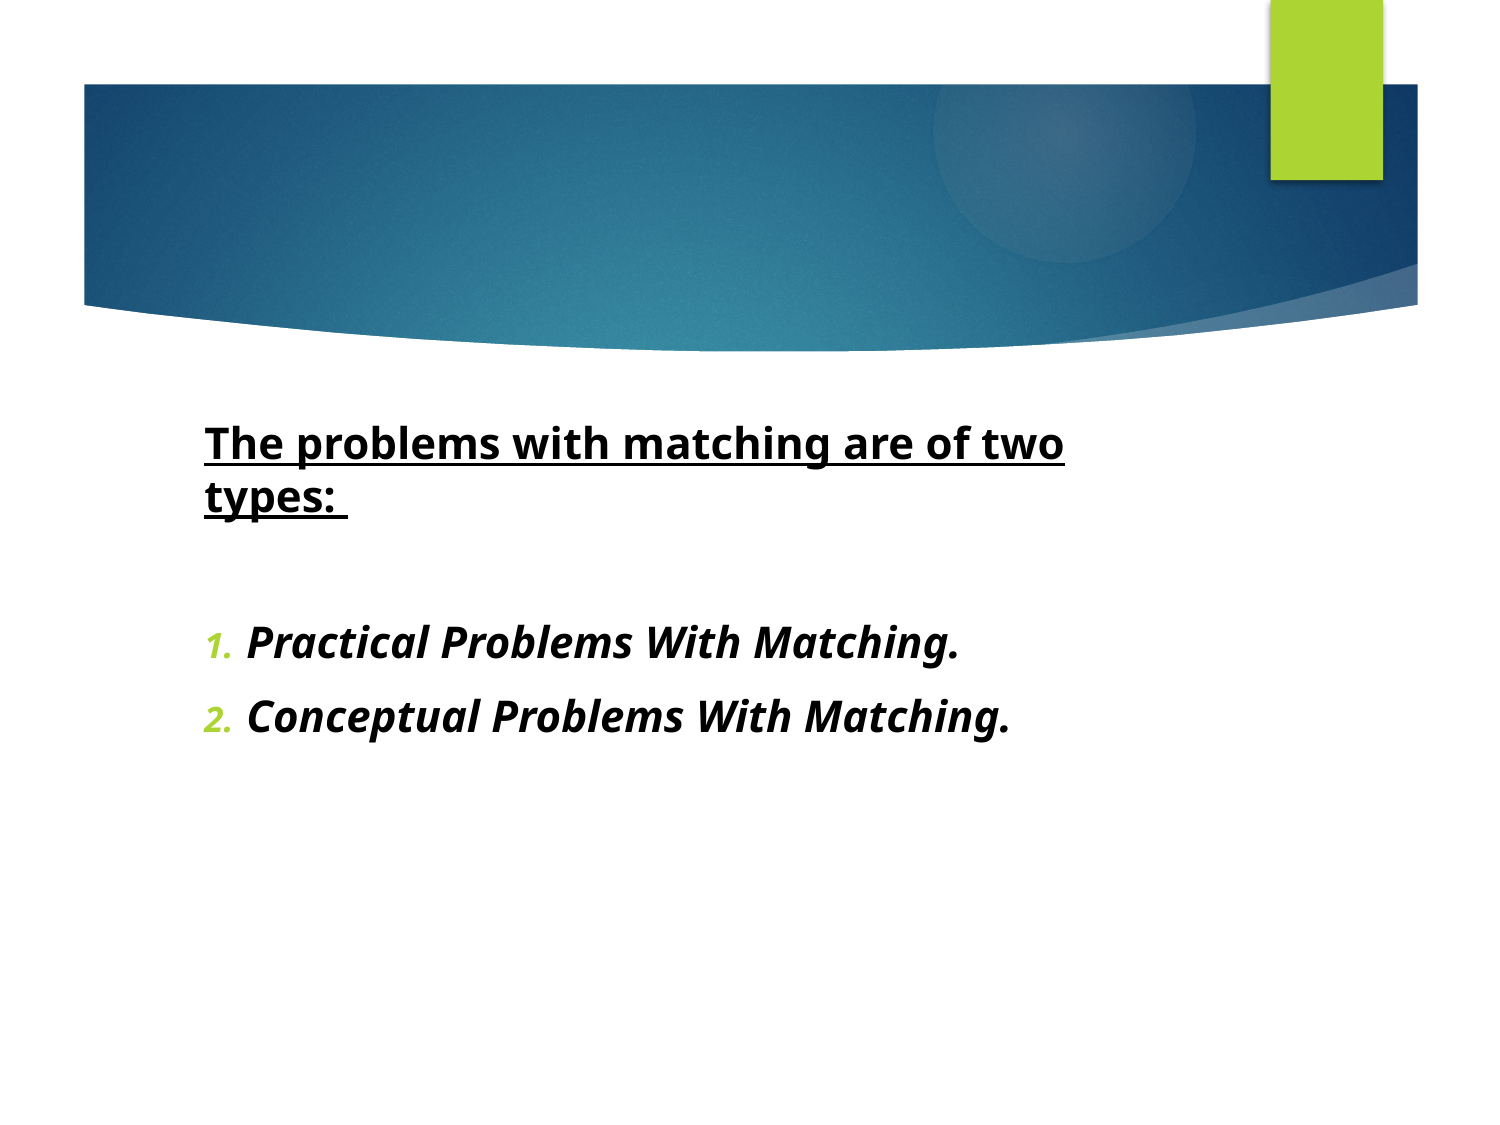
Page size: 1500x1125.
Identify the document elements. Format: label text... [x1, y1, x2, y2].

list The problems with matching are of two types: Practical Problems With Matching. Conceptual Problems With Matching. [142, 408, 1183, 988]
